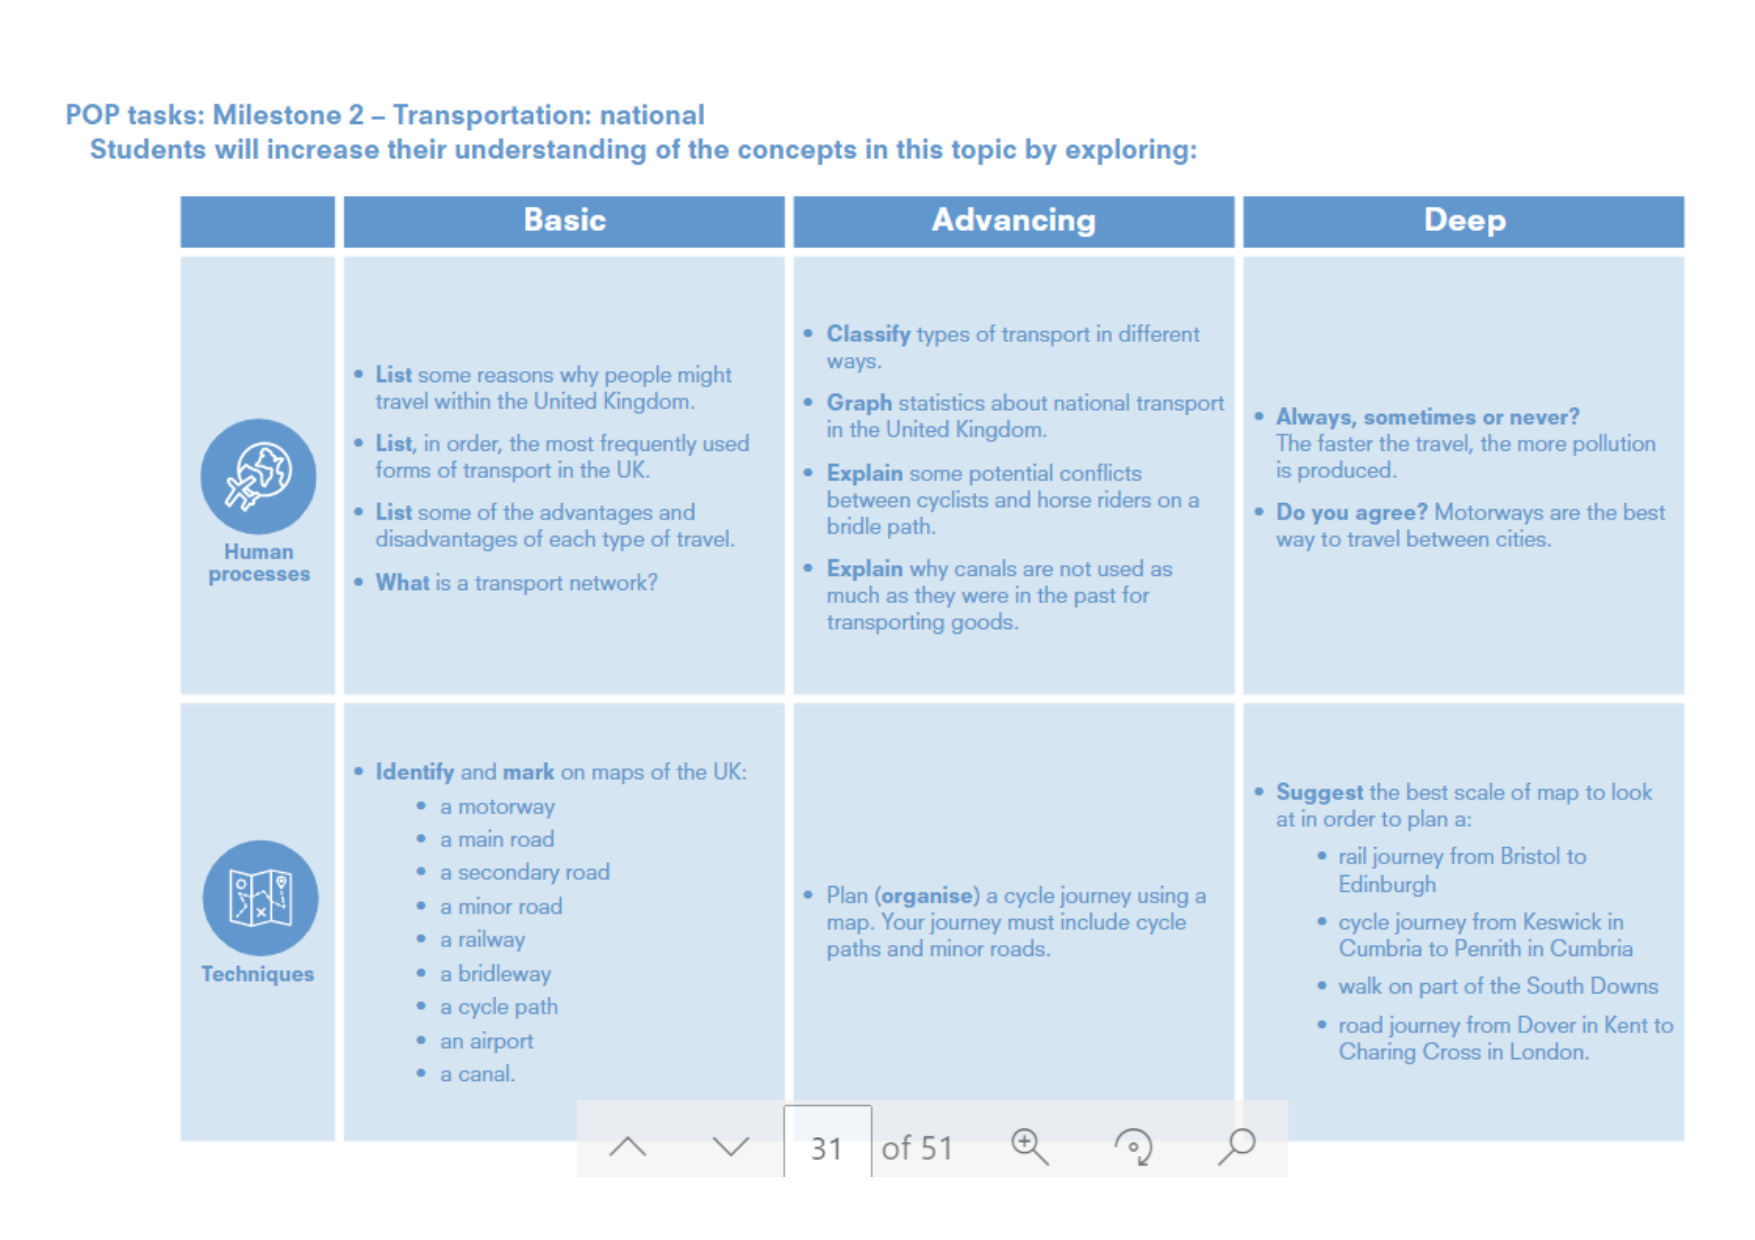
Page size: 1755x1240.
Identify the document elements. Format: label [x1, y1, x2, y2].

picture [37, 62, 1717, 1178]
